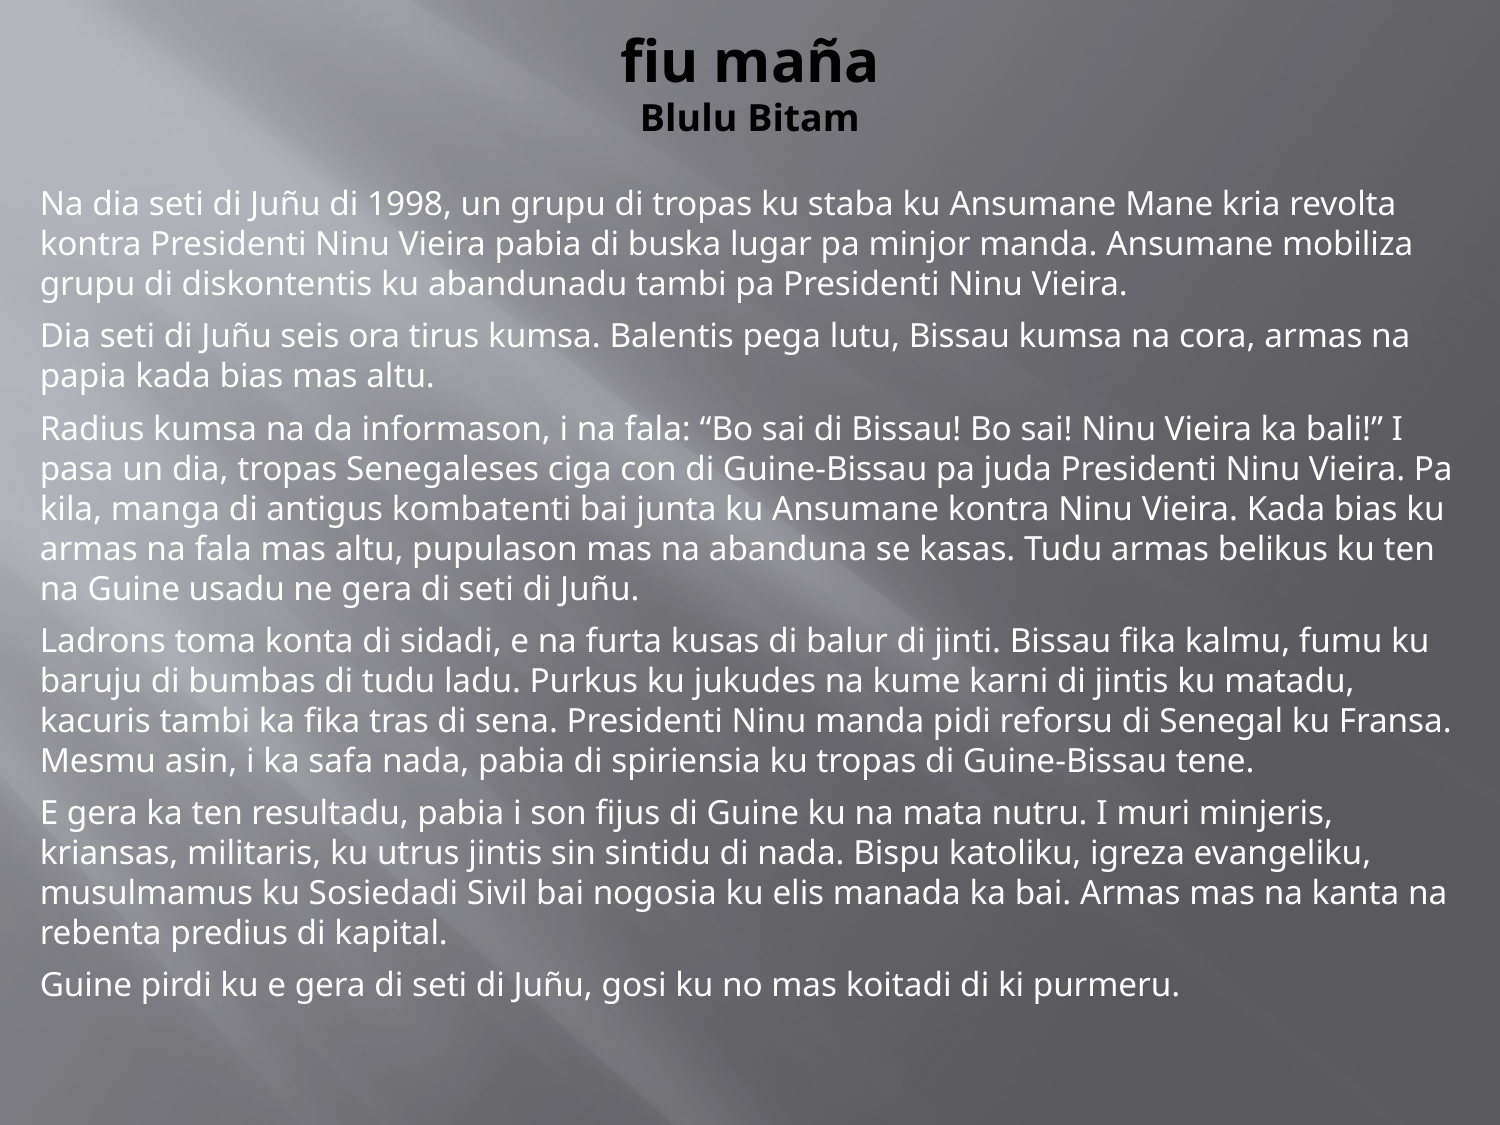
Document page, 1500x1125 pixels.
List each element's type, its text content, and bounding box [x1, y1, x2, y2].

title fiu maña Blulu Bitam [37, 0, 1463, 163]
list Na dia seti di Juñu di 1998, un grupu di tropas ku staba ku Ansumane Mane kria revolta kontra Presidenti Ninu Vieira pabia di buska lugar pa minjor manda. Ansumane mobiliza grupu di diskontentis ku abandunadu tambi pa Presidenti Ninu Vieira. Dia seti di Juñu seis ora tirus kumsa. Balentis pega lutu, Bissau kumsa na cora, armas na papia kada bias mas altu. Radius kumsa na da informason, i na fala: “Bo sai di Bissau! Bo sai! Ninu Vieira ka bali!” I pasa un dia, tropas Senegaleses ciga con di Guine-Bissau pa juda Presidenti Ninu Vieira. Pa kila, manga di antigus kombatenti bai junta ku Ansumane kontra Ninu Vieira. Kada bias ku armas na fala mas altu, pupulason mas na abanduna se kasas. Tudu armas belikus ku ten na Guine usadu ne gera di seti di Juñu. Ladrons toma konta di sidadi, e na furta kusas di balur di jinti. Bissau fika kalmu, fumu ku baruju di bumbas di tudu ladu. Purkus ku jukudes na kume karni di jintis ku matadu, kacuris tambi ka fika tras di sena. Presidenti Ninu manda pidi reforsu di Senegal ku Fransa. Mesmu asin, i ka safa nada, pabia di spiriensia ku tropas di Guine-Bissau tene. E gera ka ten resultadu, pabia i son fijus di Guine ku na mata nutru. I muri minjeris, kriansas, militaris, ku utrus jintis sin sintidu di nada. Bispu katoliku, igreza evangeliku, musulmamus ku Sosiedadi Sivil bai nogosia ku elis manada ka bai. Armas mas na kanta na rebenta predius di kapital. Guine pirdi ku e gera di seti di Juñu, gosi ku no mas koitadi di ki purmeru. [24, 174, 1475, 1125]
